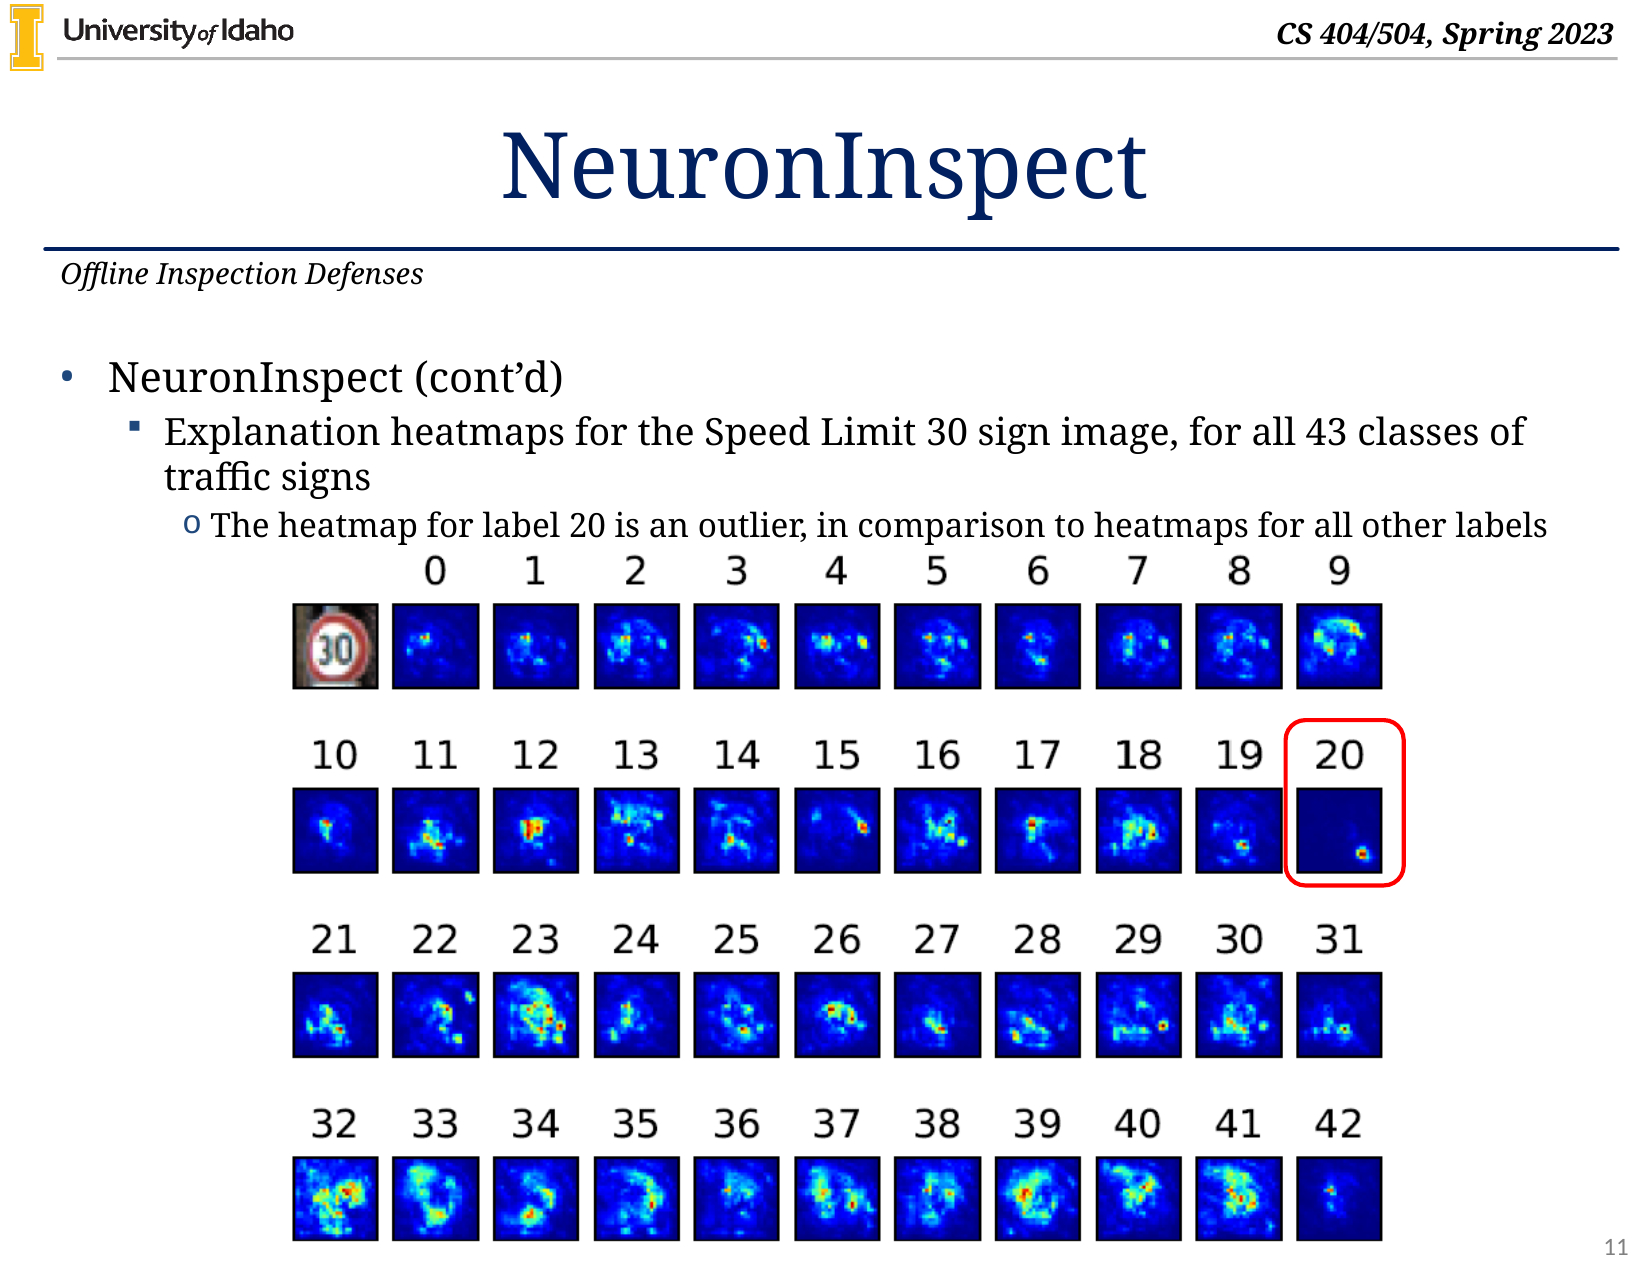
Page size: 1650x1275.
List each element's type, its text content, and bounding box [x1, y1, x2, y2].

list NeuronInspect (cont’d) Explanation heatmaps for the Speed Limit 30 sign image, for all 43 classes of traffic signs The heatmap for label 20 is an outlier, in comparison to heatmaps for all other labels [45, 342, 1650, 1224]
list Offline Inspection Defenses [45, 247, 1062, 306]
text_box [1397, 722, 1406, 884]
picture [259, 523, 1393, 1252]
picture [57, 2, 294, 52]
picture [9, 4, 48, 71]
title NeuronInspect [0, 75, 1650, 248]
